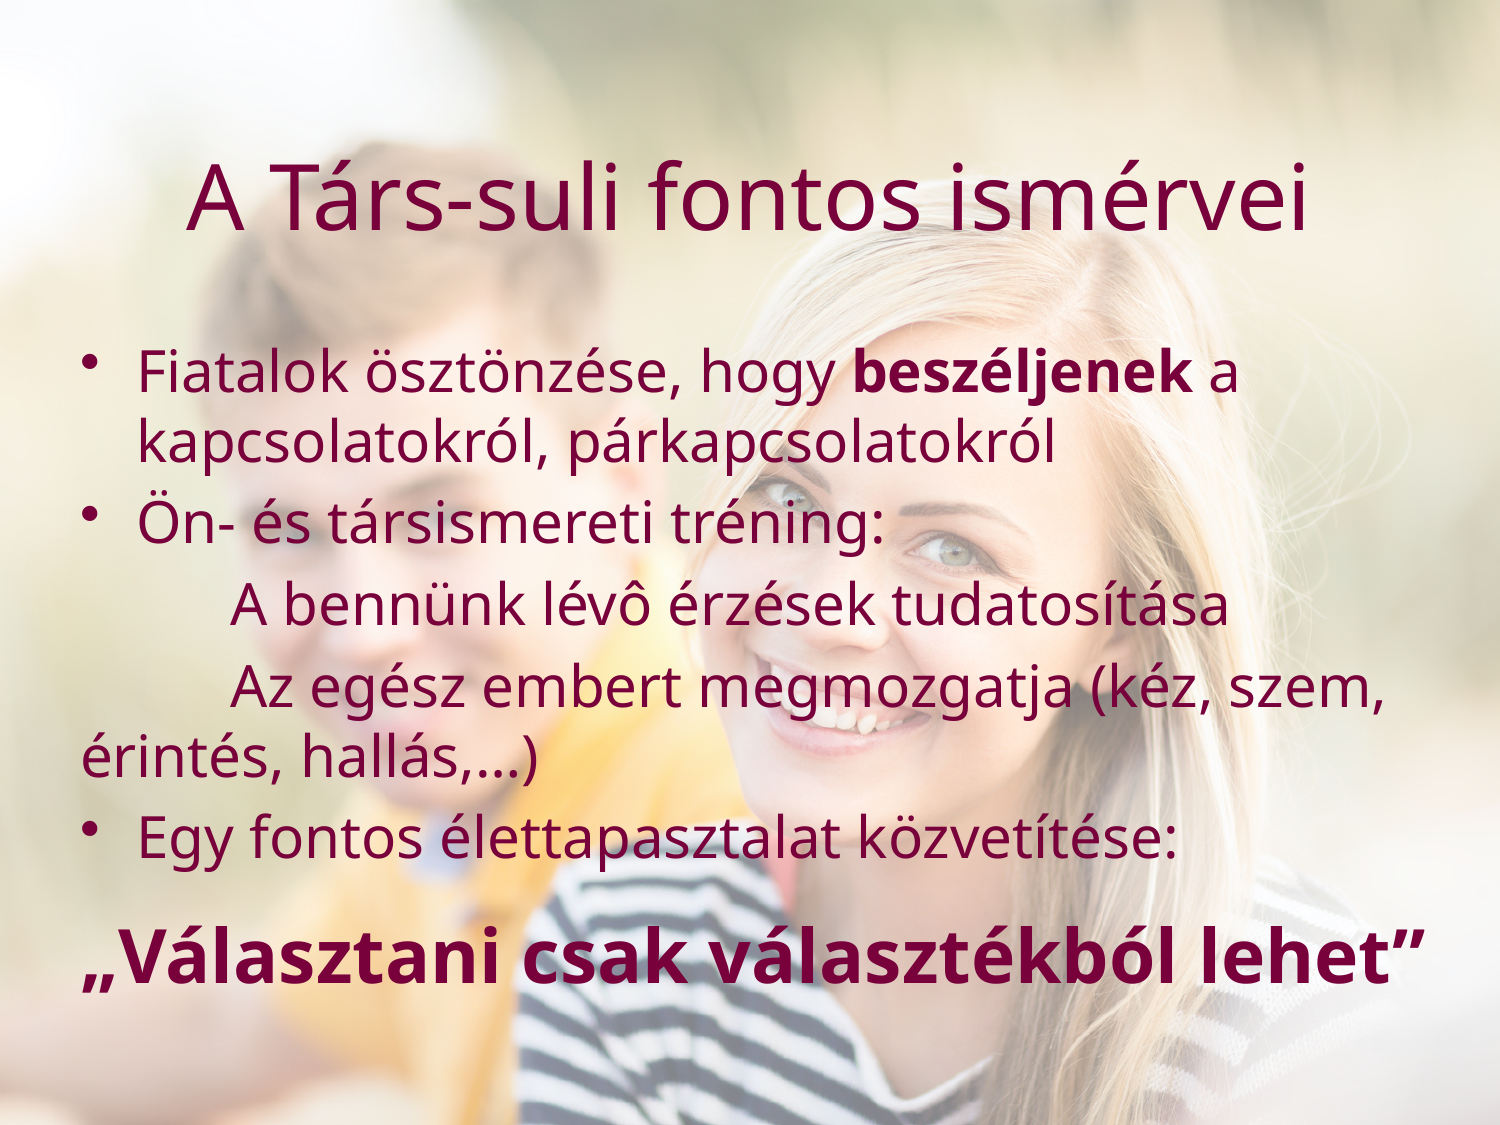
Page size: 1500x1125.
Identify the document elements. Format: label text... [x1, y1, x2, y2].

title A Társ-suli fontos ismérvei [112, 99, 1388, 288]
list Fiatalok ösztönzése, hogy beszéljenek a kapcsolatokról, párkapcsolatokról Ön- és társismereti tréning: A bennünk lévô érzések tudatosítása Az egész embert megmozgatja (kéz, szem, érintés, hallás,…) Egy fontos élettapasztalat közvetítése: „Választani csak választékból lehet” [64, 326, 1500, 1060]
